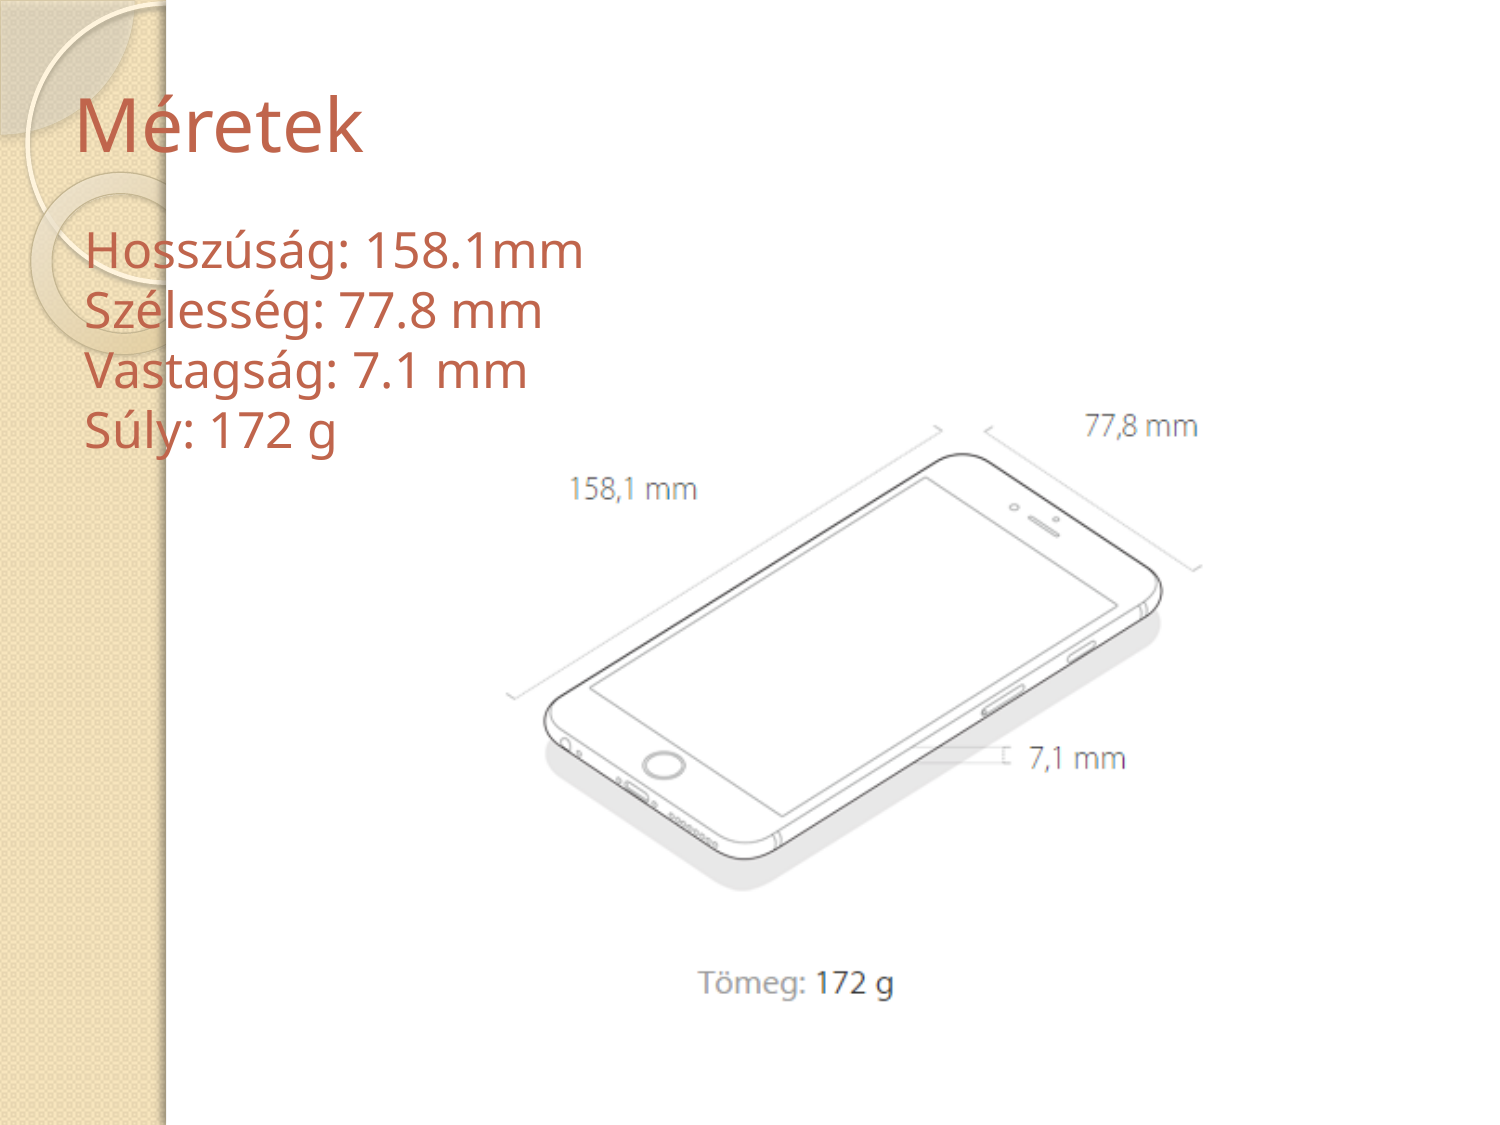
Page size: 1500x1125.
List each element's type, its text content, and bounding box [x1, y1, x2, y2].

text_box Hosszúság: 158.1mm Szélesség: 77.8 mm Vastagság: 7.1 mm Súly: 172 g [70, 210, 645, 466]
picture [421, 316, 1436, 1059]
text_box Méretek [58, 70, 914, 175]
